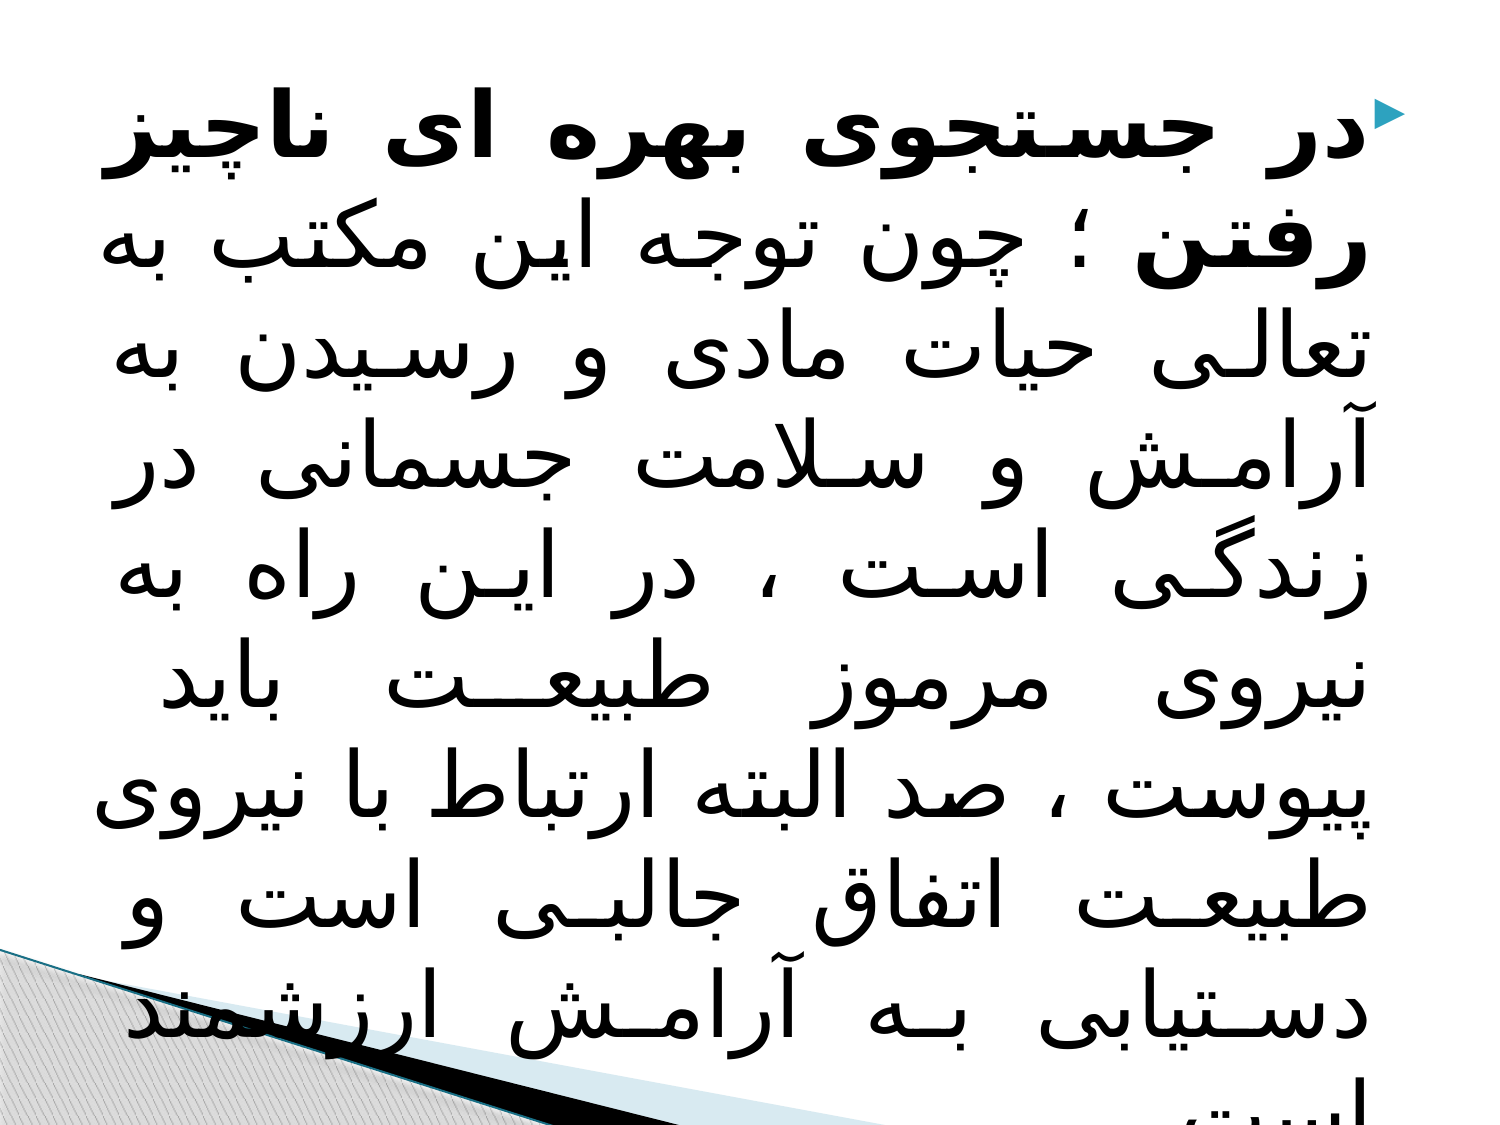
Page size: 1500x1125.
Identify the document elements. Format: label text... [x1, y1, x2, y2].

list در جستجوی بهره ای ناچیز رفتن ؛ چون توجه این مکتب به تعالی حیات مادی و رسیدن به آرامش و سلامت جسمانی در زندگی است ، در این راه به نیروی مرموز طبیعت باید پیوست ، صد البته ارتباط با نیروی طبیعت اتفاق جالبی است و دستیابی به آرامش ارزشمند است. [75, 58, 1425, 1005]
